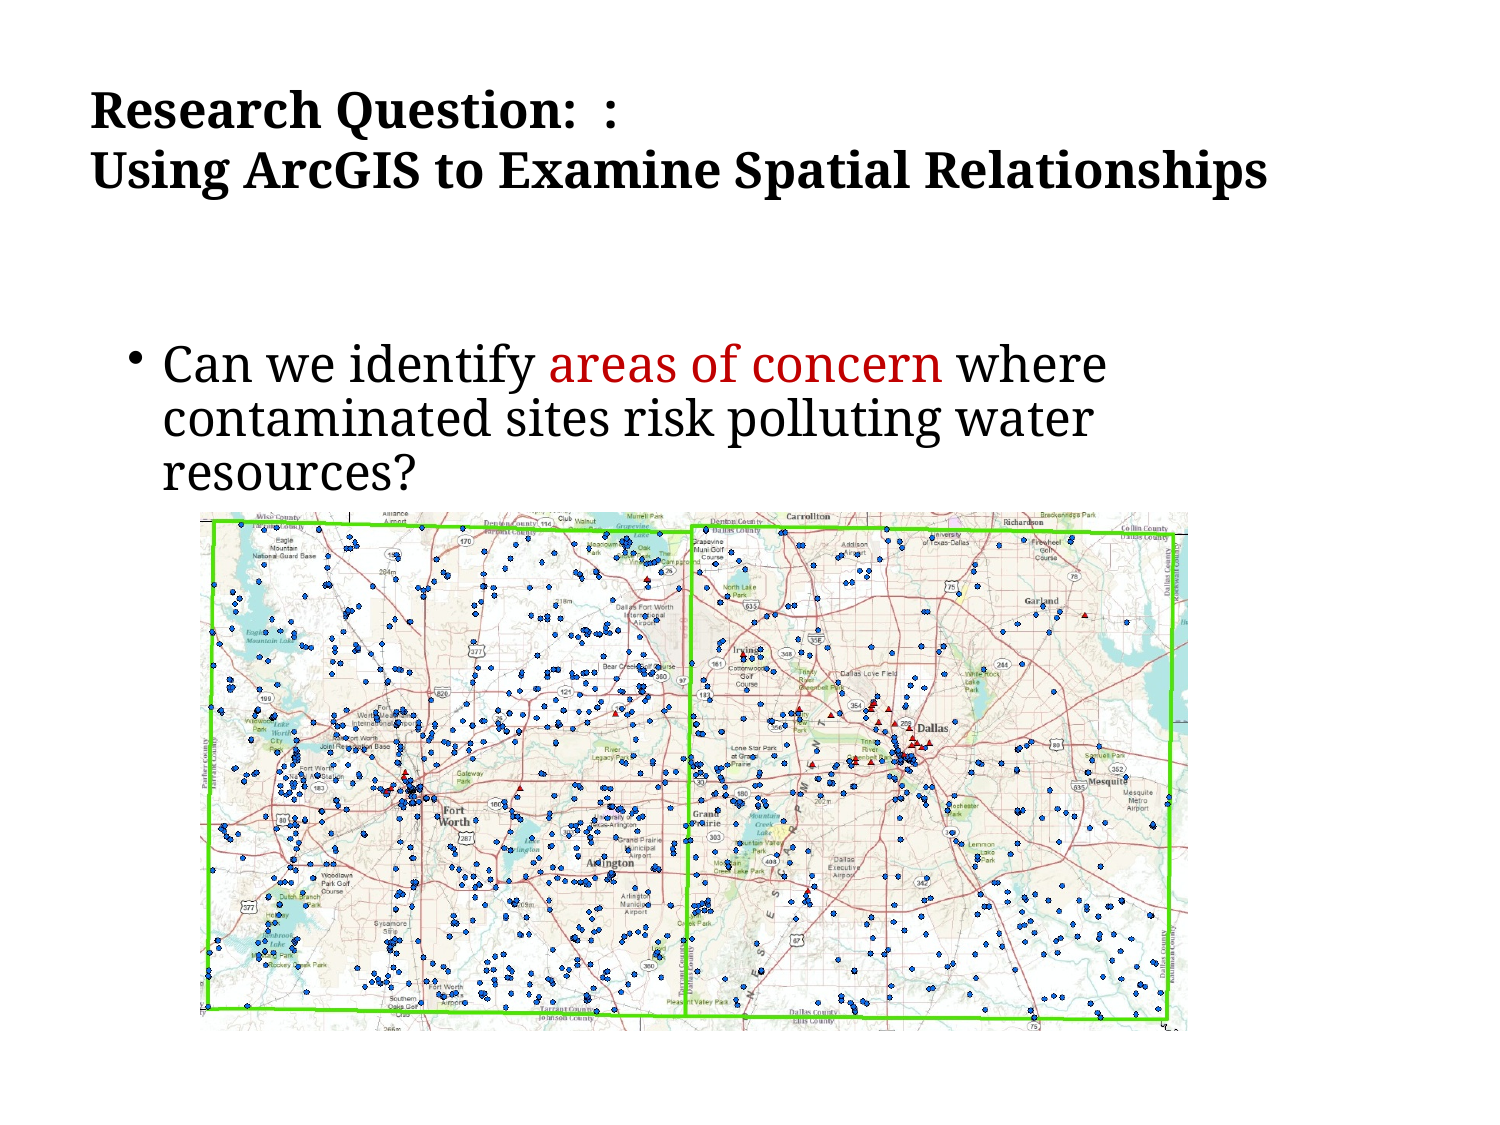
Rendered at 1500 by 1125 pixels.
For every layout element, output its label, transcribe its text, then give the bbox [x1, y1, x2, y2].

text_box Can we identify areas of concern where contaminated sites risk polluting water resources? [112, 262, 1338, 925]
picture [199, 512, 1188, 1032]
title Research Question: : Using ArcGIS to Examine Spatial Relationships [74, 44, 1426, 233]
